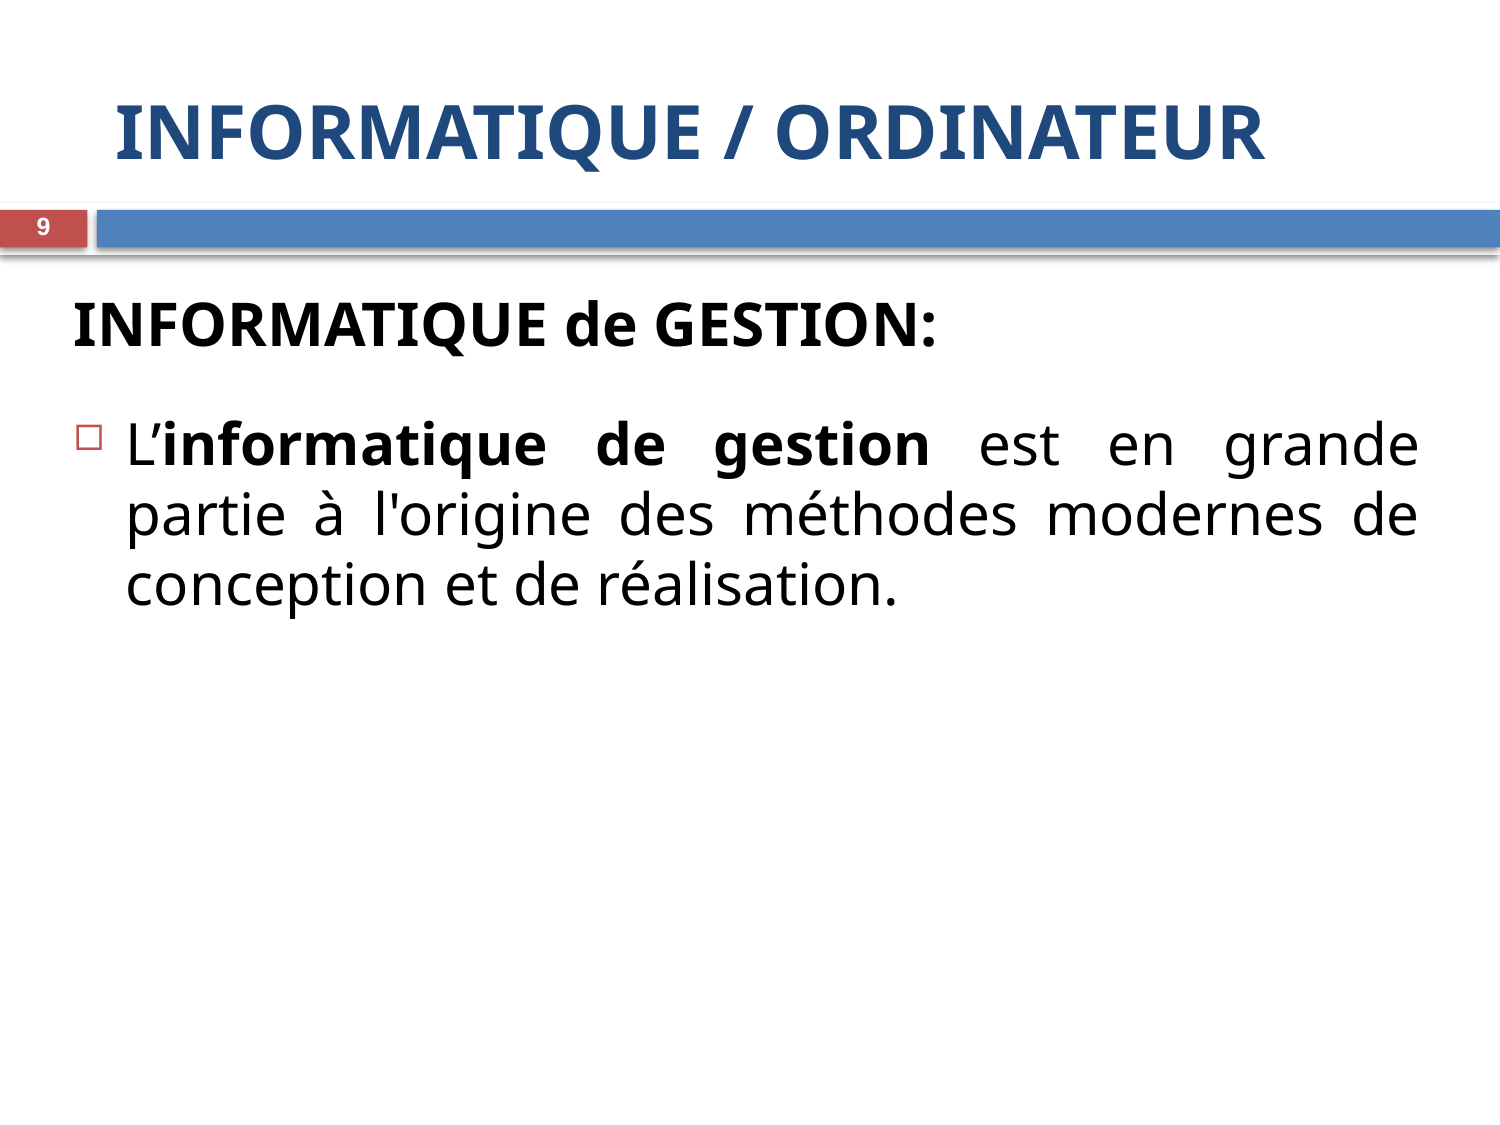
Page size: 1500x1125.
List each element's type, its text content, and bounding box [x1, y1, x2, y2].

slide_number 9 [0, 208, 88, 249]
text_box INFORMATIQUE / ORDINATEUR [100, 48, 1438, 211]
list INFORMATIQUE de GESTION: L’informatique de gestion est en grande partie à l'origine des méthodes modernes de conception et de réalisation. [58, 292, 1436, 715]
